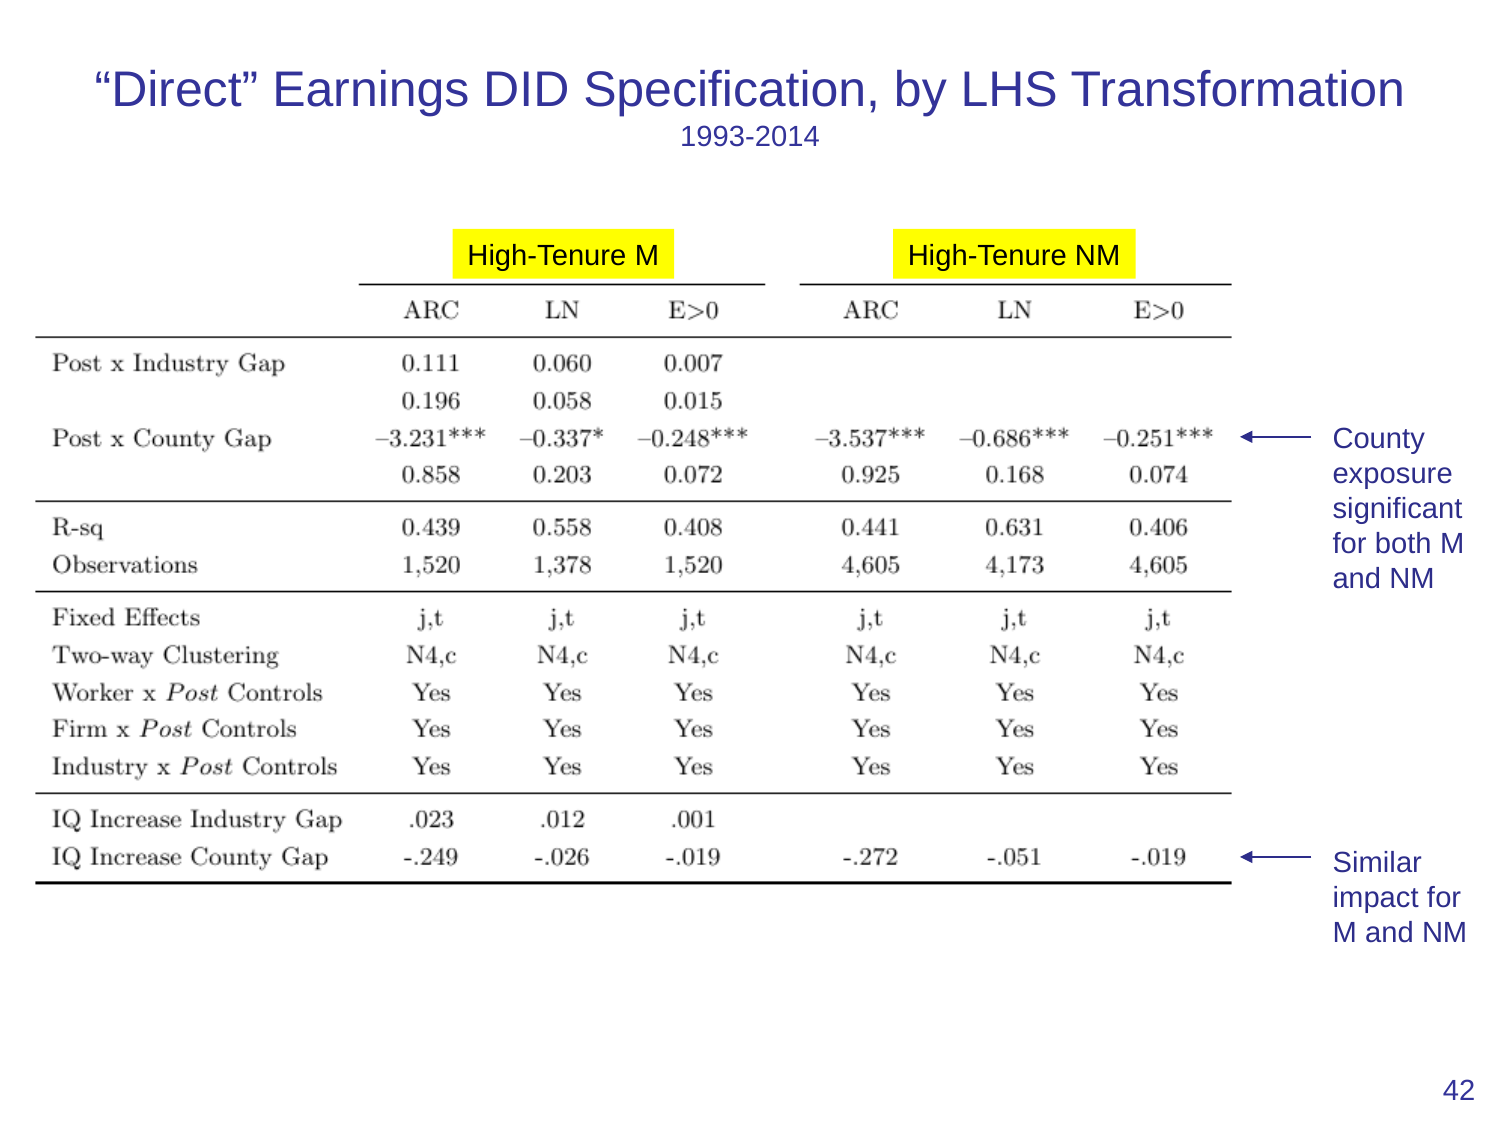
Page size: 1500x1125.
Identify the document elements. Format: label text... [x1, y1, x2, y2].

text_box Similar impact for M and NM [1317, 836, 1491, 956]
slide_number 42 [1408, 1028, 1491, 1108]
text_box County exposure significant for both M and NM [1317, 412, 1500, 602]
picture [0, 231, 1266, 894]
title “Direct” Earnings DID Specification, by LHS Transformation 1993-2014 [57, 44, 1443, 165]
